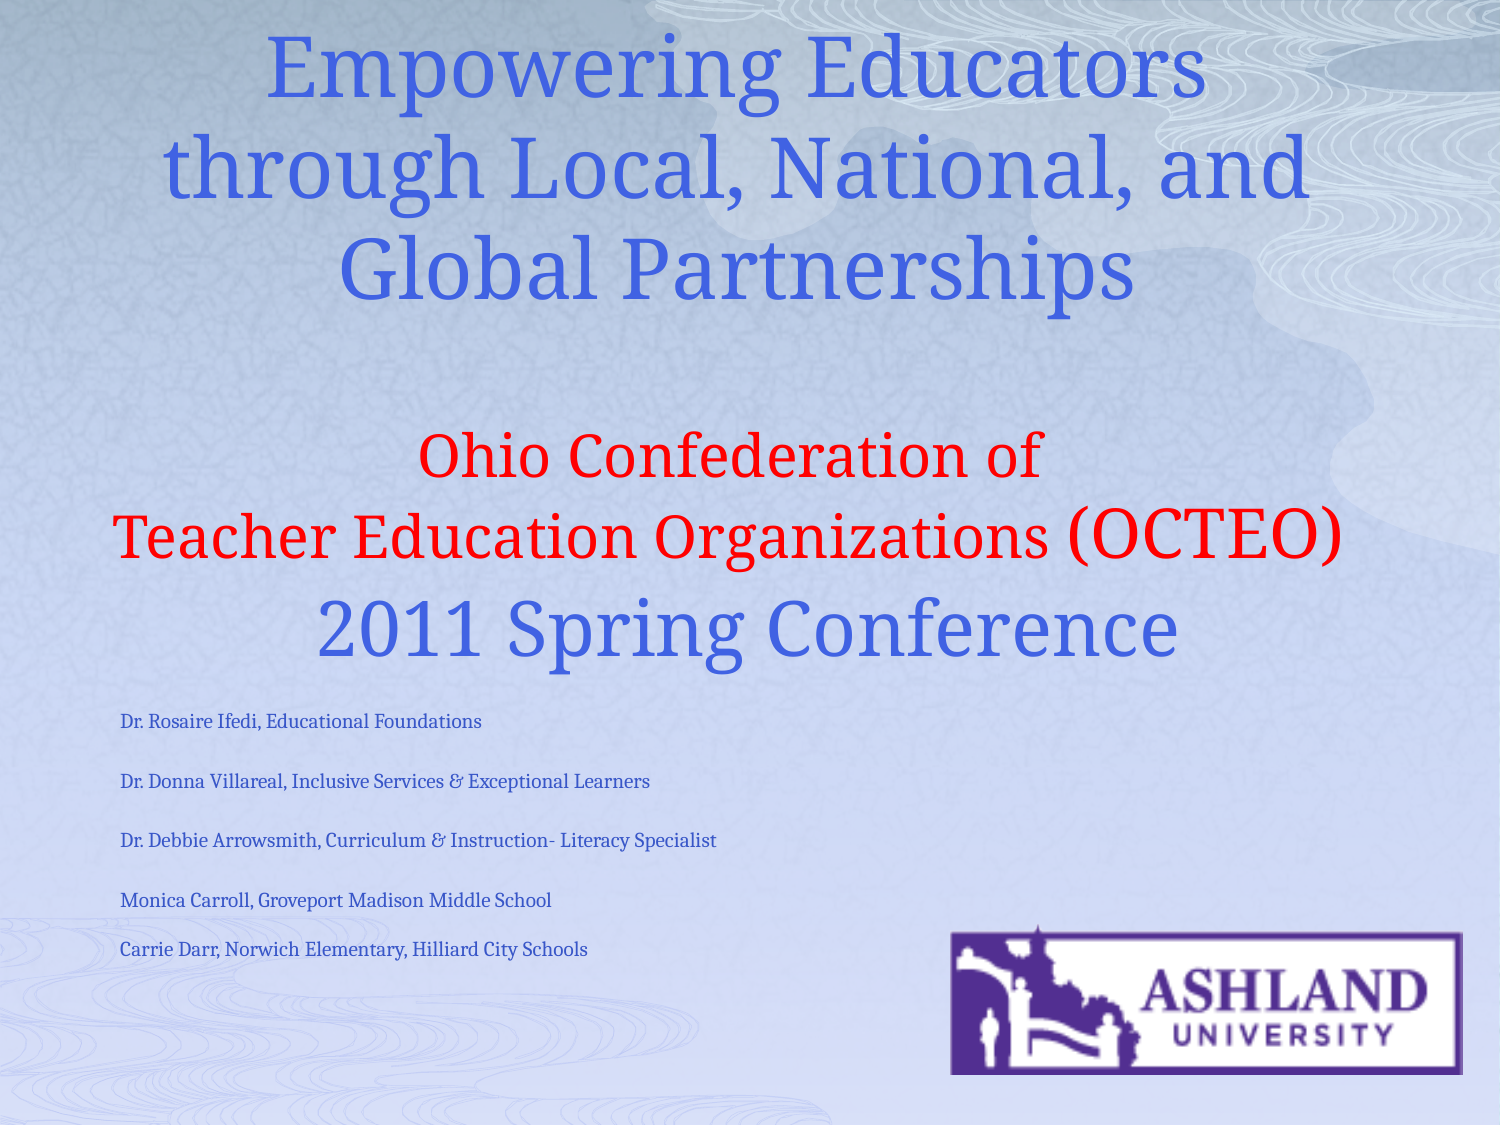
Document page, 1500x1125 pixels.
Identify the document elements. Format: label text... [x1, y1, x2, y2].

title Empowering Educators through Local, National, and Global Partnerships Ohio Confederation of Teacher Education Organizations (OCTEO) 2011 Spring Conference [87, 0, 1388, 788]
picture [949, 924, 1463, 1075]
subtitle Dr. Rosaire Ifedi, Educational Foundations Dr. Donna Villareal, Inclusive Services & Exceptional Learners Dr. Debbie Arrowsmith, Curriculum & Instruction- Literacy Specialist Monica Carroll, Groveport Madison Middle School Carrie Darr, Norwich Elementary, Hilliard City Schools [105, 699, 1438, 1050]
